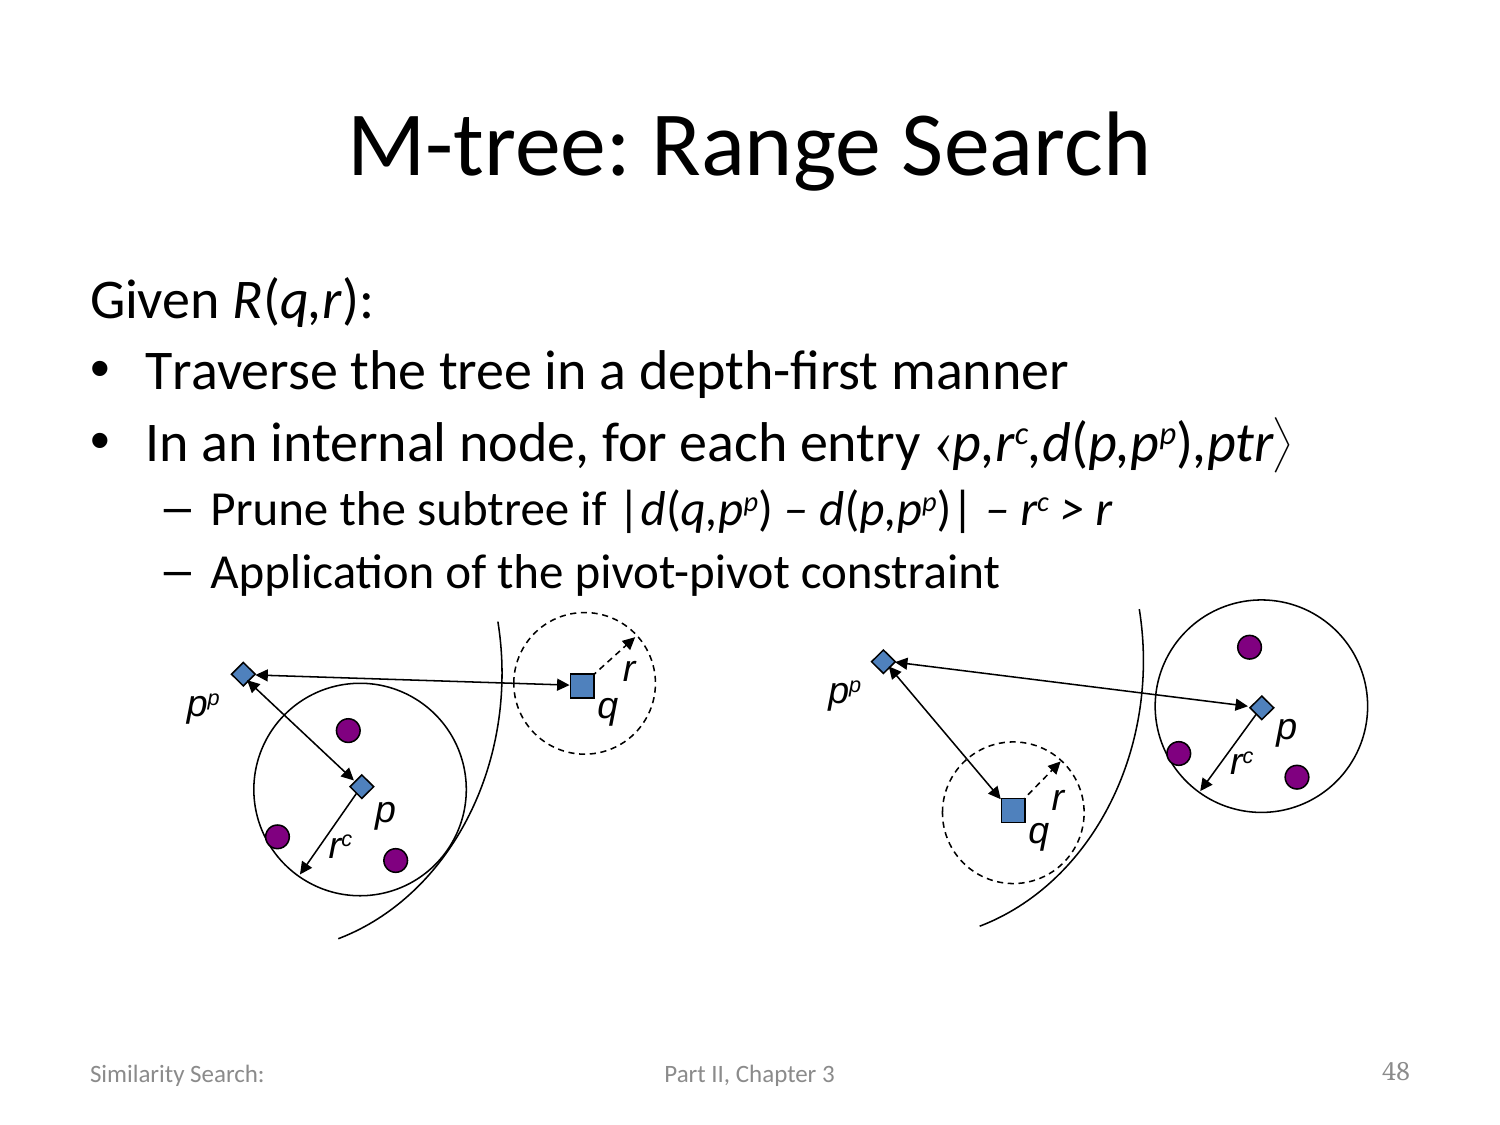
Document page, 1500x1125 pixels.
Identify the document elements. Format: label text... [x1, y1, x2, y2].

slide_number Similarity Search: [75, 1042, 425, 1103]
text_box [1155, 599, 1368, 813]
list Given R(q,r): Traverse the tree in a depth-first manner In an internal node, for each entry p,rc,d(p,pp),ptr Prune the subtree if |d(q,pp) – d(p,pp)| – rc > r Application of the pivot-pivot constraint [75, 262, 1425, 613]
text_box [942, 798, 961, 861]
text_box [265, 621, 503, 939]
text_box [906, 609, 1144, 927]
text_box [265, 825, 290, 849]
text_box [1285, 765, 1309, 790]
text_box [513, 684, 623, 755]
text_box [888, 666, 917, 701]
text_box [638, 658, 656, 730]
text_box [513, 612, 638, 684]
text_box [253, 722, 324, 890]
text_box [1142, 692, 1248, 711]
text_box [895, 657, 909, 670]
text_box [247, 680, 274, 706]
footer Part II, Chapter 3 [512, 1042, 988, 1103]
text_box pp [813, 659, 877, 719]
text_box [874, 650, 895, 674]
text_box r [608, 636, 651, 696]
title M-tree: Range Search [75, 45, 1425, 233]
text_box [255, 669, 268, 682]
text_box pp [172, 671, 235, 732]
slide_number 48 [1074, 1042, 1425, 1103]
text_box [570, 673, 634, 735]
text_box [502, 678, 564, 691]
text_box [1166, 741, 1191, 766]
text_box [1001, 798, 1065, 860]
text_box [234, 662, 256, 686]
